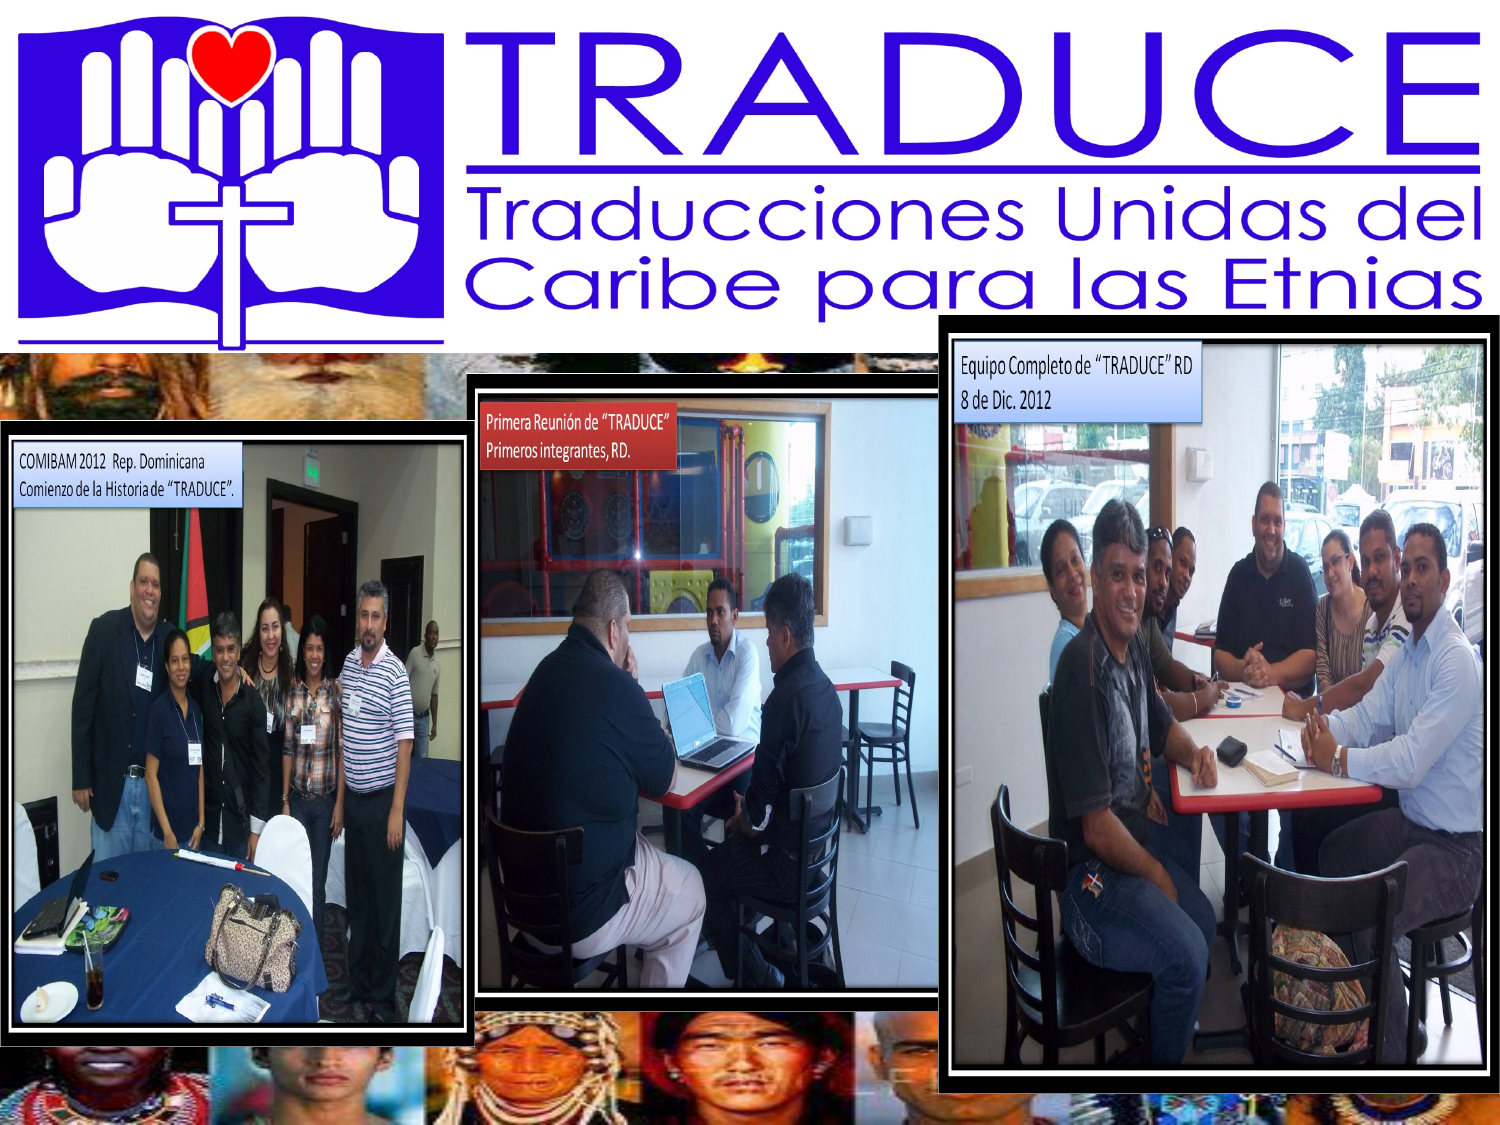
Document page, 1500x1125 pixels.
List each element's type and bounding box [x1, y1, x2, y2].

text_box [0, 0, 1500, 1125]
